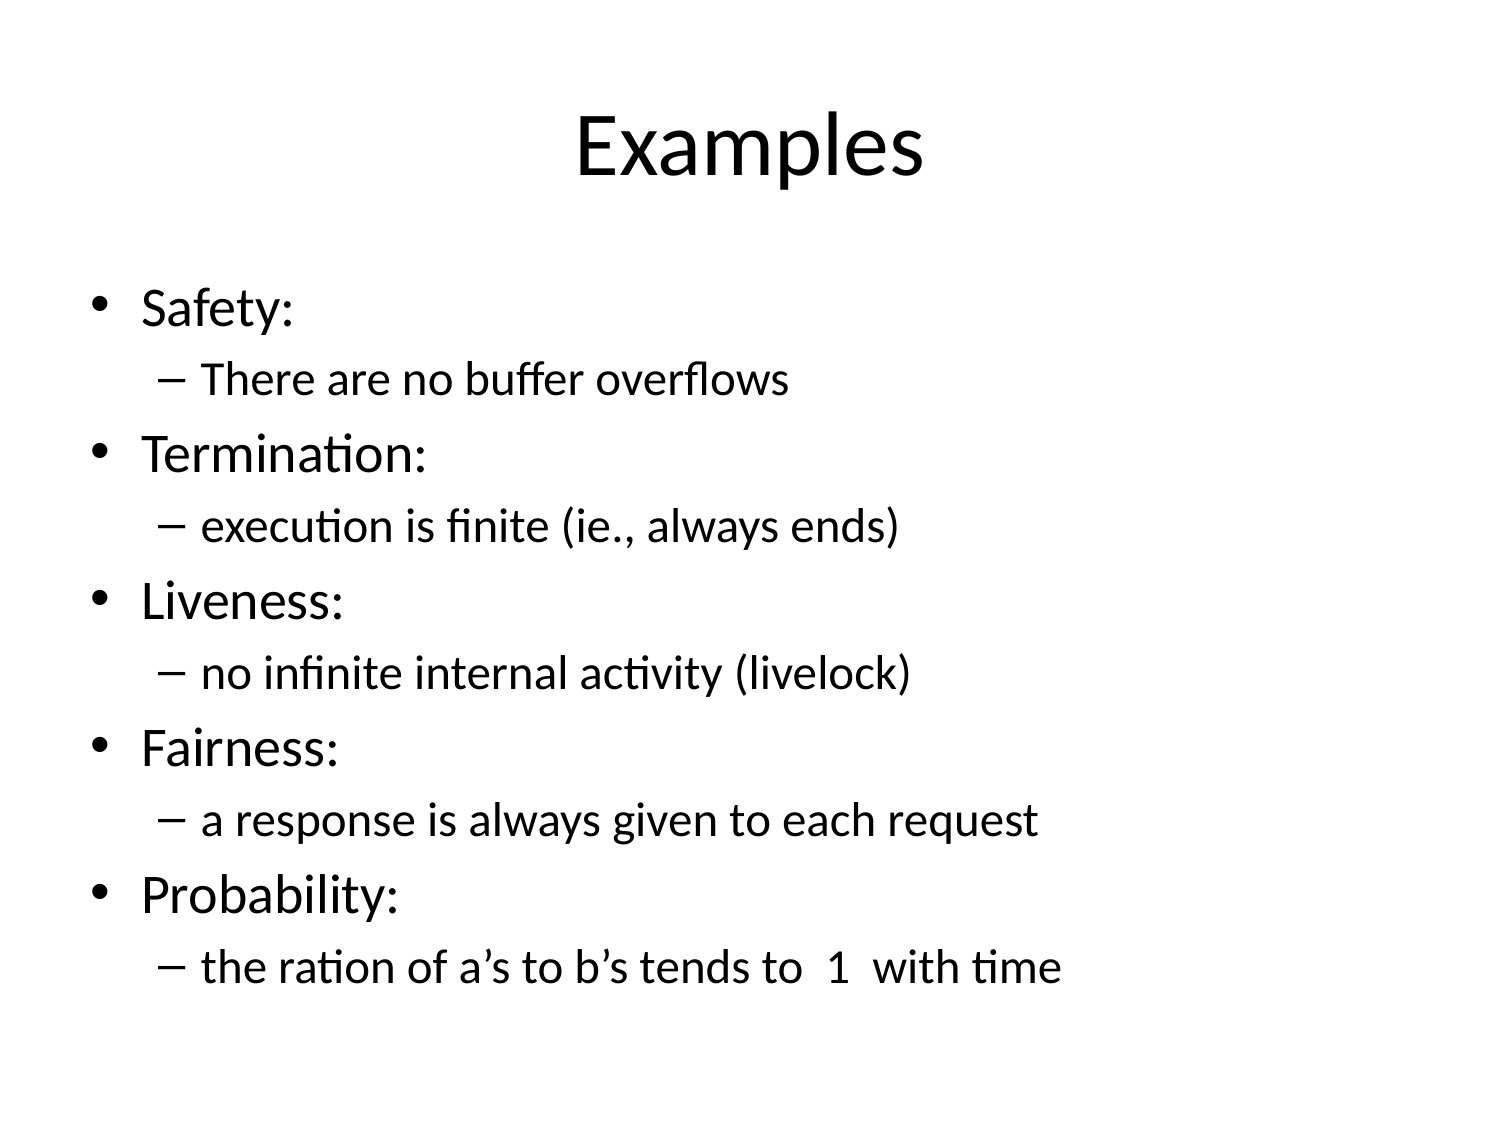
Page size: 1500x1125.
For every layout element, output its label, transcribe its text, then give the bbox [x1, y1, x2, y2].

title Examples [75, 45, 1425, 233]
list Safety: There are no buffer overflows Termination: execution is finite (ie., always ends) Liveness: no infinite internal activity (livelock) Fairness: a response is always given to each request Probability: the ration of a’s to b’s tends to 1 with time [75, 262, 1425, 1005]
